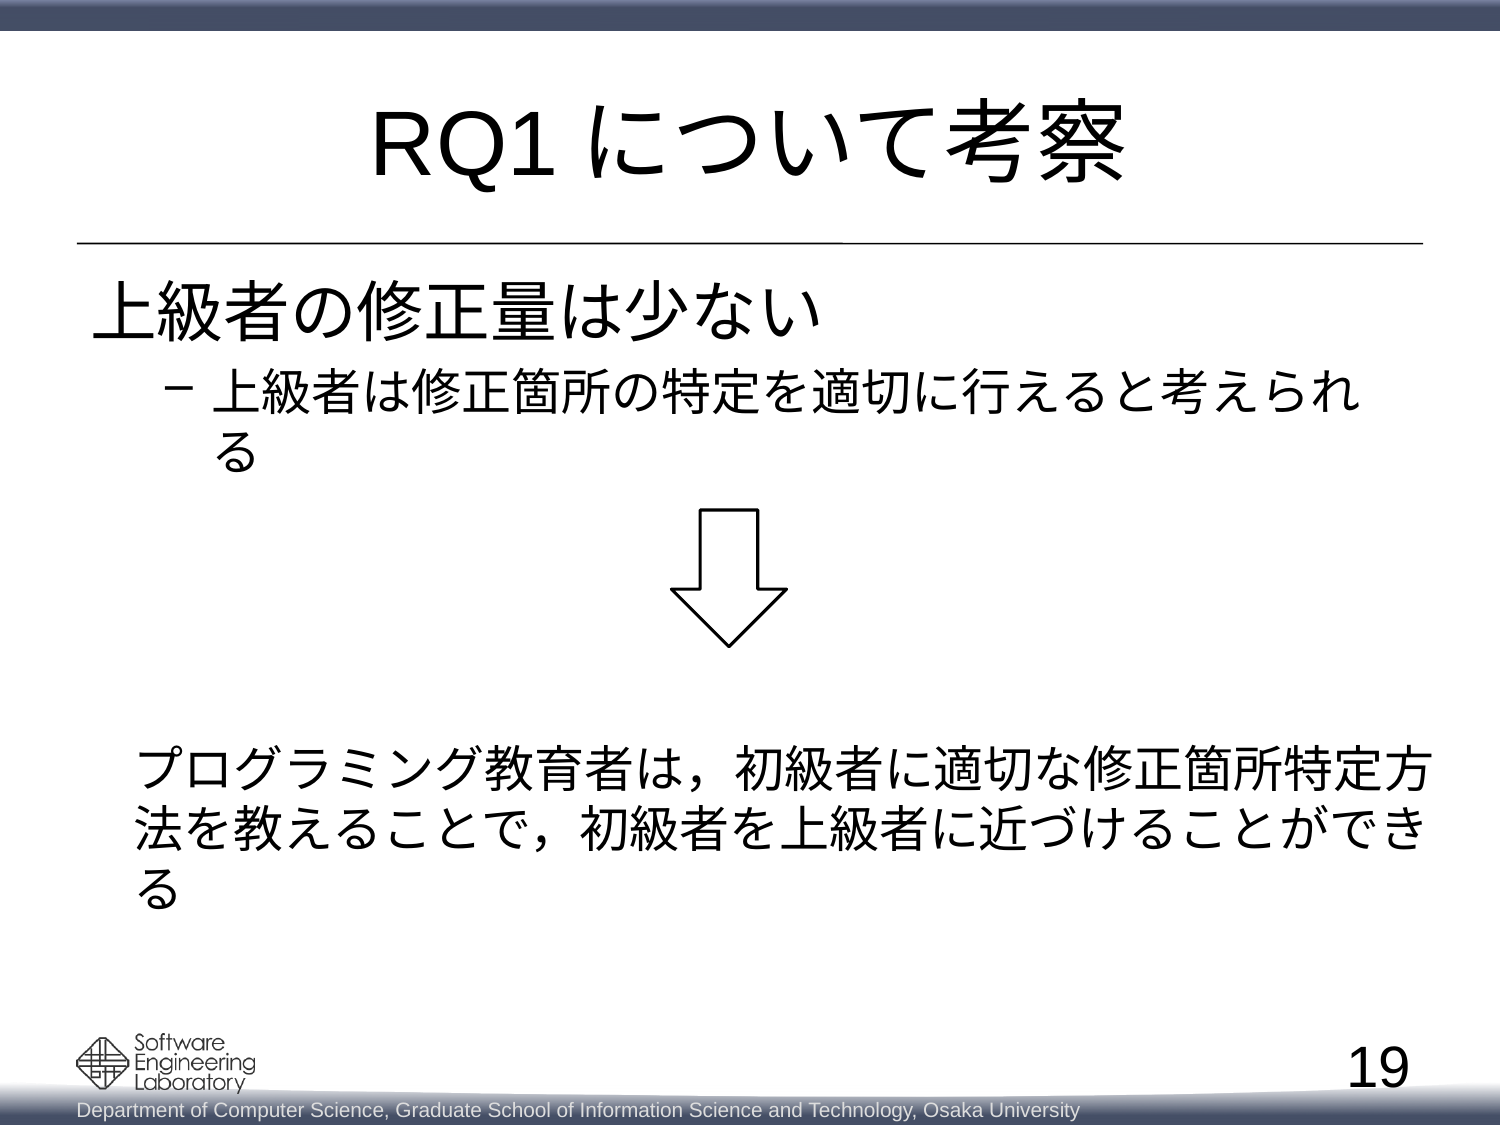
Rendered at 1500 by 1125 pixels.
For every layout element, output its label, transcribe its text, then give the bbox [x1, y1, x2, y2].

text_box プログラミング教育者は，初級者に適切な修正箇所特定方法を教えることで，初級者を上級者に近づけることができる [119, 730, 1455, 926]
picture [0, 1033, 1500, 1125]
title RQ1について考察 [74, 44, 1424, 233]
picture [0, 0, 1500, 31]
slide_number 19 [1237, 1021, 1427, 1070]
list 上級者の修正量は少ない 上級者は修正箇所の特定を適切に行えると考えられる [74, 262, 1426, 444]
text_box [669, 507, 789, 649]
